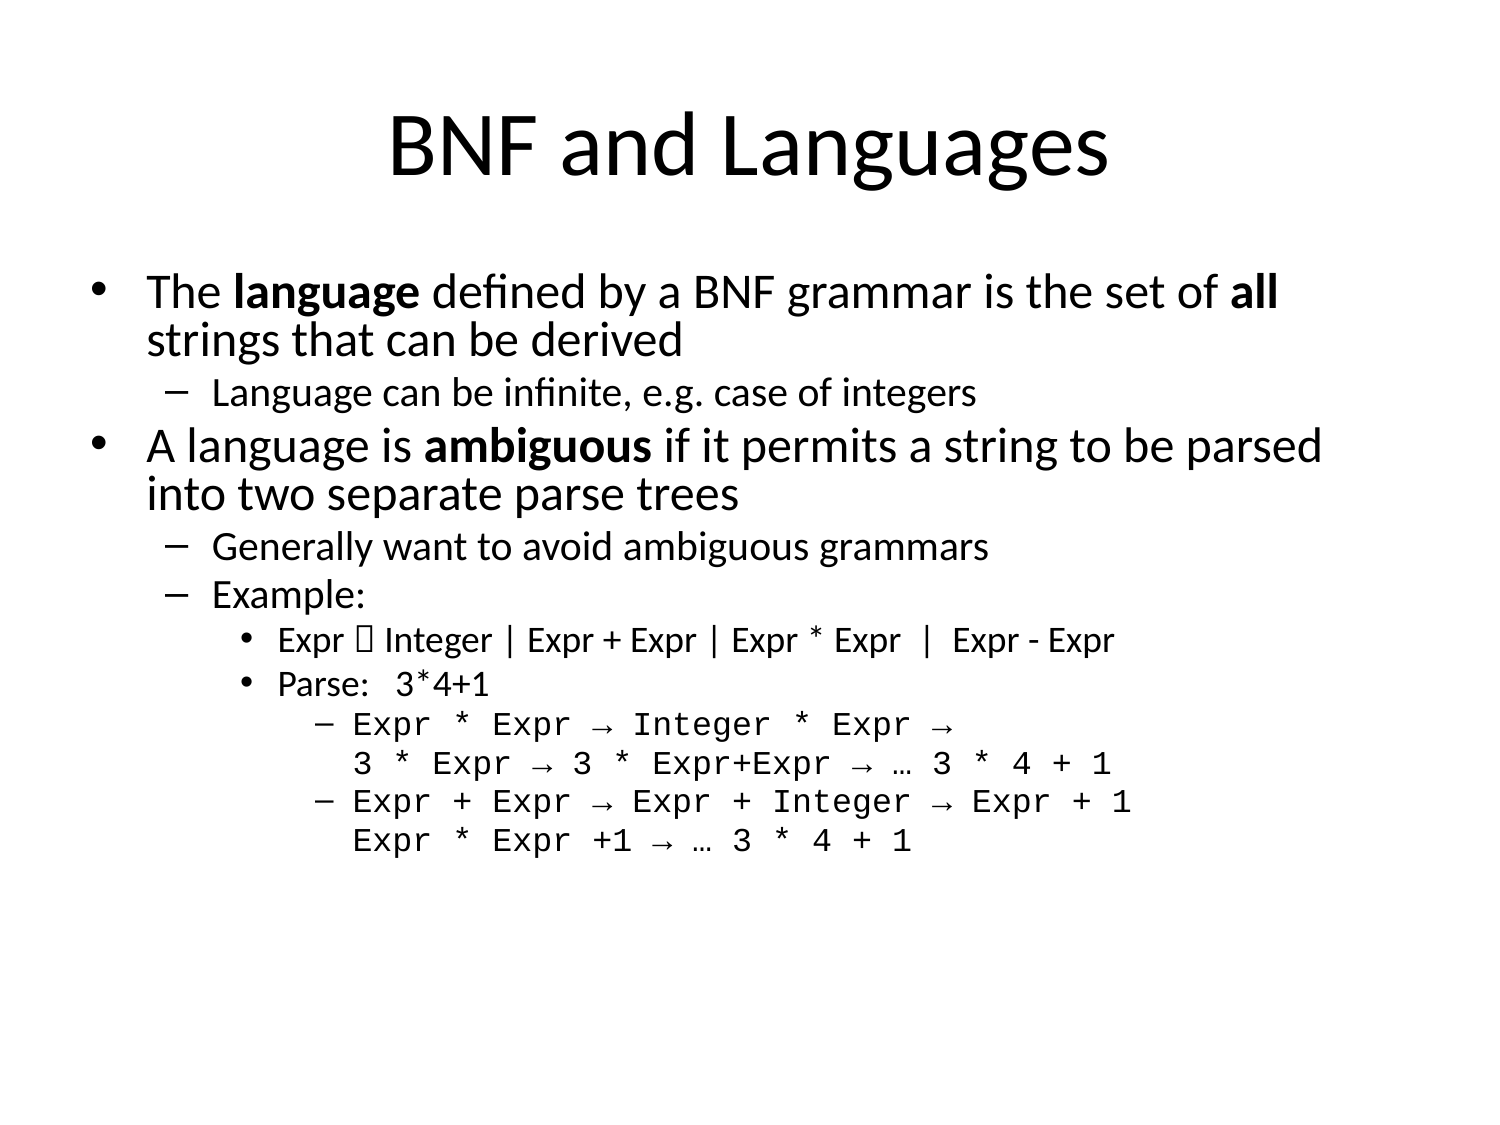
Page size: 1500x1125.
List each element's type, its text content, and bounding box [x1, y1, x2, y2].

title BNF and Languages [75, 45, 1425, 233]
list The language defined by a BNF grammar is the set of all strings that can be derived Language can be infinite, e.g. case of integers A language is ambiguous if it permits a string to be parsed into two separate parse trees Generally want to avoid ambiguous grammars Example: Expr  Integer | Expr + Expr | Expr * Expr | Expr - Expr Parse: 3*4+1 Expr * Expr → Integer * Expr → 3 * Expr → 3 * Expr+Expr → … 3 * 4 + 1 Expr + Expr → Expr + Integer → Expr + 1 Expr * Expr +1 → … 3 * 4 + 1 [75, 262, 1425, 1005]
